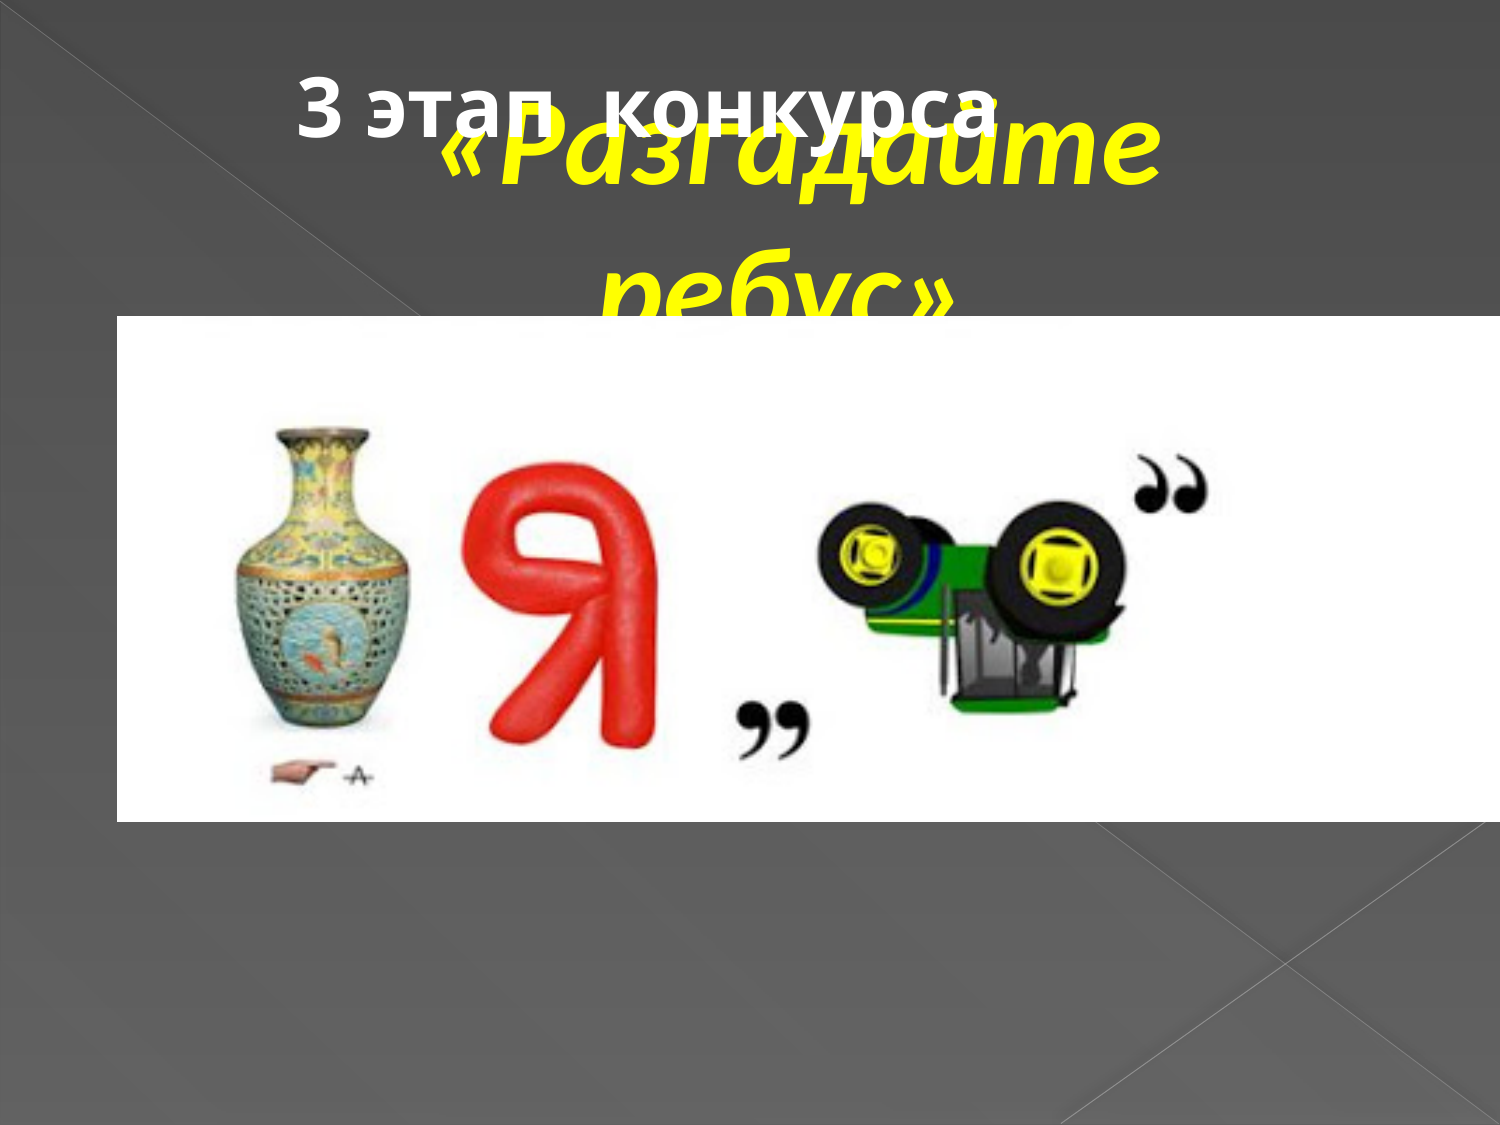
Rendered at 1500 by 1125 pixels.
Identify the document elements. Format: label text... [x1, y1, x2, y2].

picture [116, 316, 1500, 822]
text_box 3 этап конкурса [281, 46, 1219, 162]
text_box «Разгадайте ребус» [202, 127, 1364, 293]
